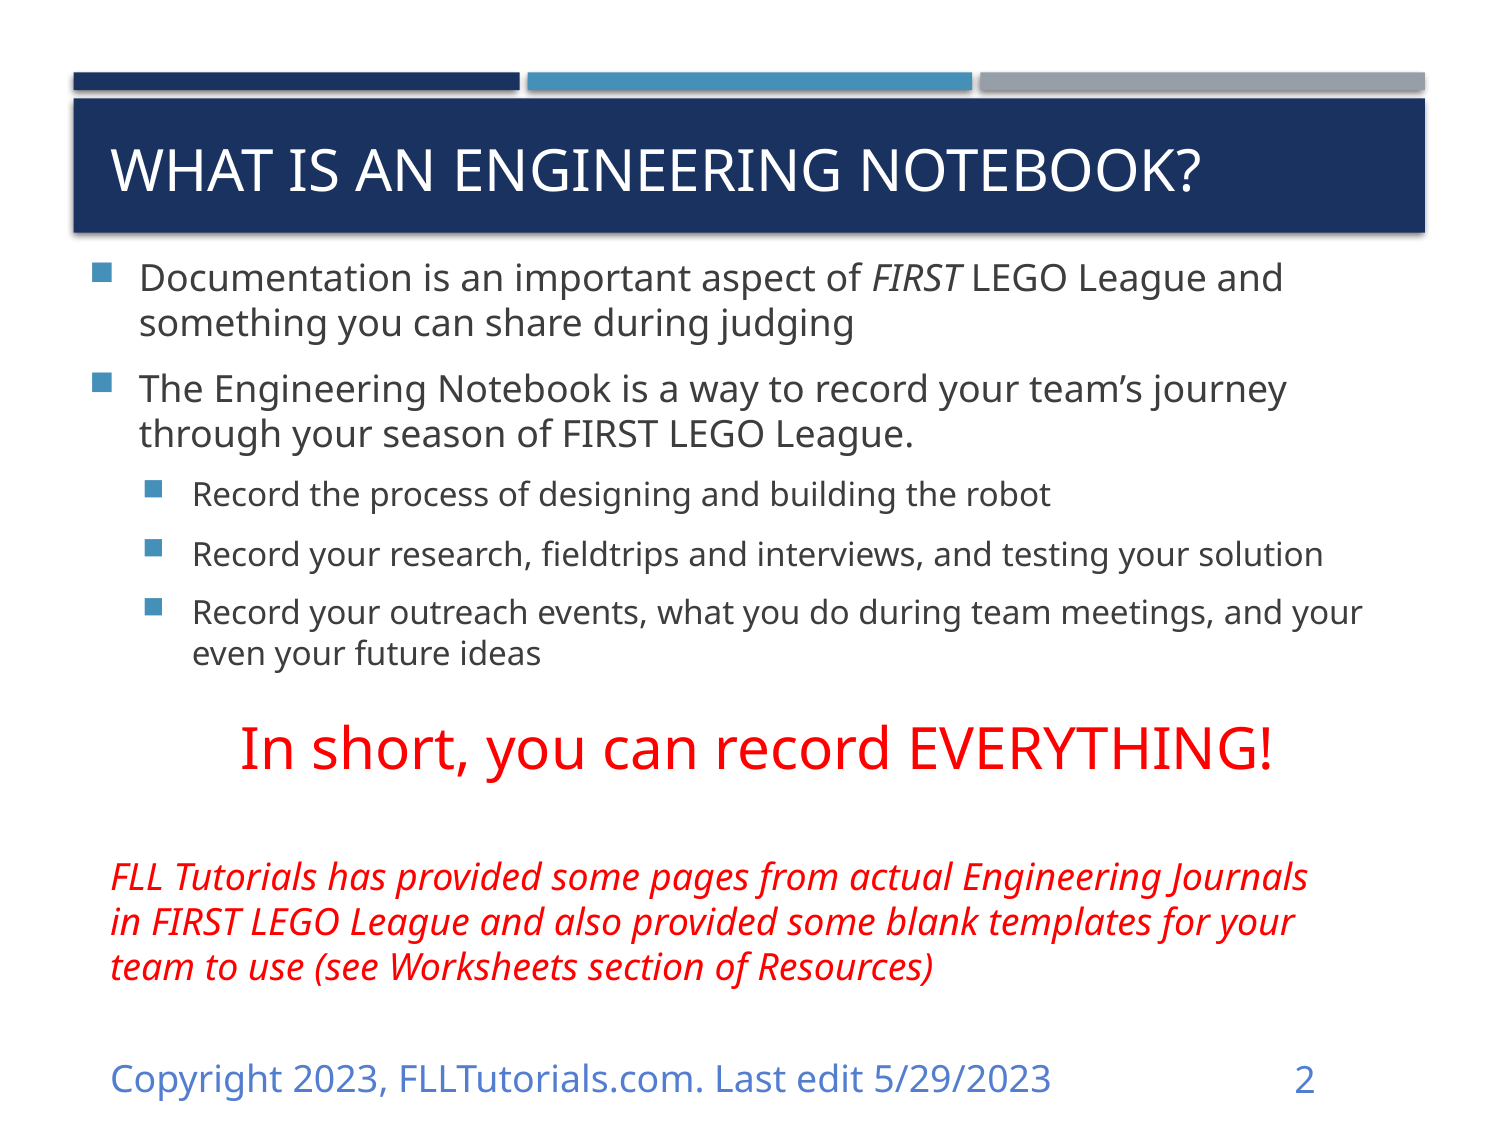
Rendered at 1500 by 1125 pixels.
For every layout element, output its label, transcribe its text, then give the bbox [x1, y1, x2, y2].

list Documentation is an important aspect of FIRST LEGO League and something you can share during judging The Engineering Notebook is a way to record your team’s journey through your season of FIRST LEGO League. Record the process of designing and building the robot Record your research, fieldtrips and interviews, and testing your solution Record your outreach events, what you do during team meetings, and your even your future ideas [73, 246, 1425, 962]
title What is an engineering notebook? [95, 112, 1406, 211]
text_box In short, you can record EVERYTHING! [172, 703, 1343, 789]
footer Copyright 2023, FLLTutorials.com. Last edit 5/29/2023 [95, 1047, 1071, 1108]
text_box FLL Tutorials has provided some pages from actual Engineering Journals in FIRST LEGO League and also provided some blank templates for your team to use (see Worksheets section of Resources) [95, 845, 1358, 996]
slide_number 2 [1279, 1048, 1406, 1109]
